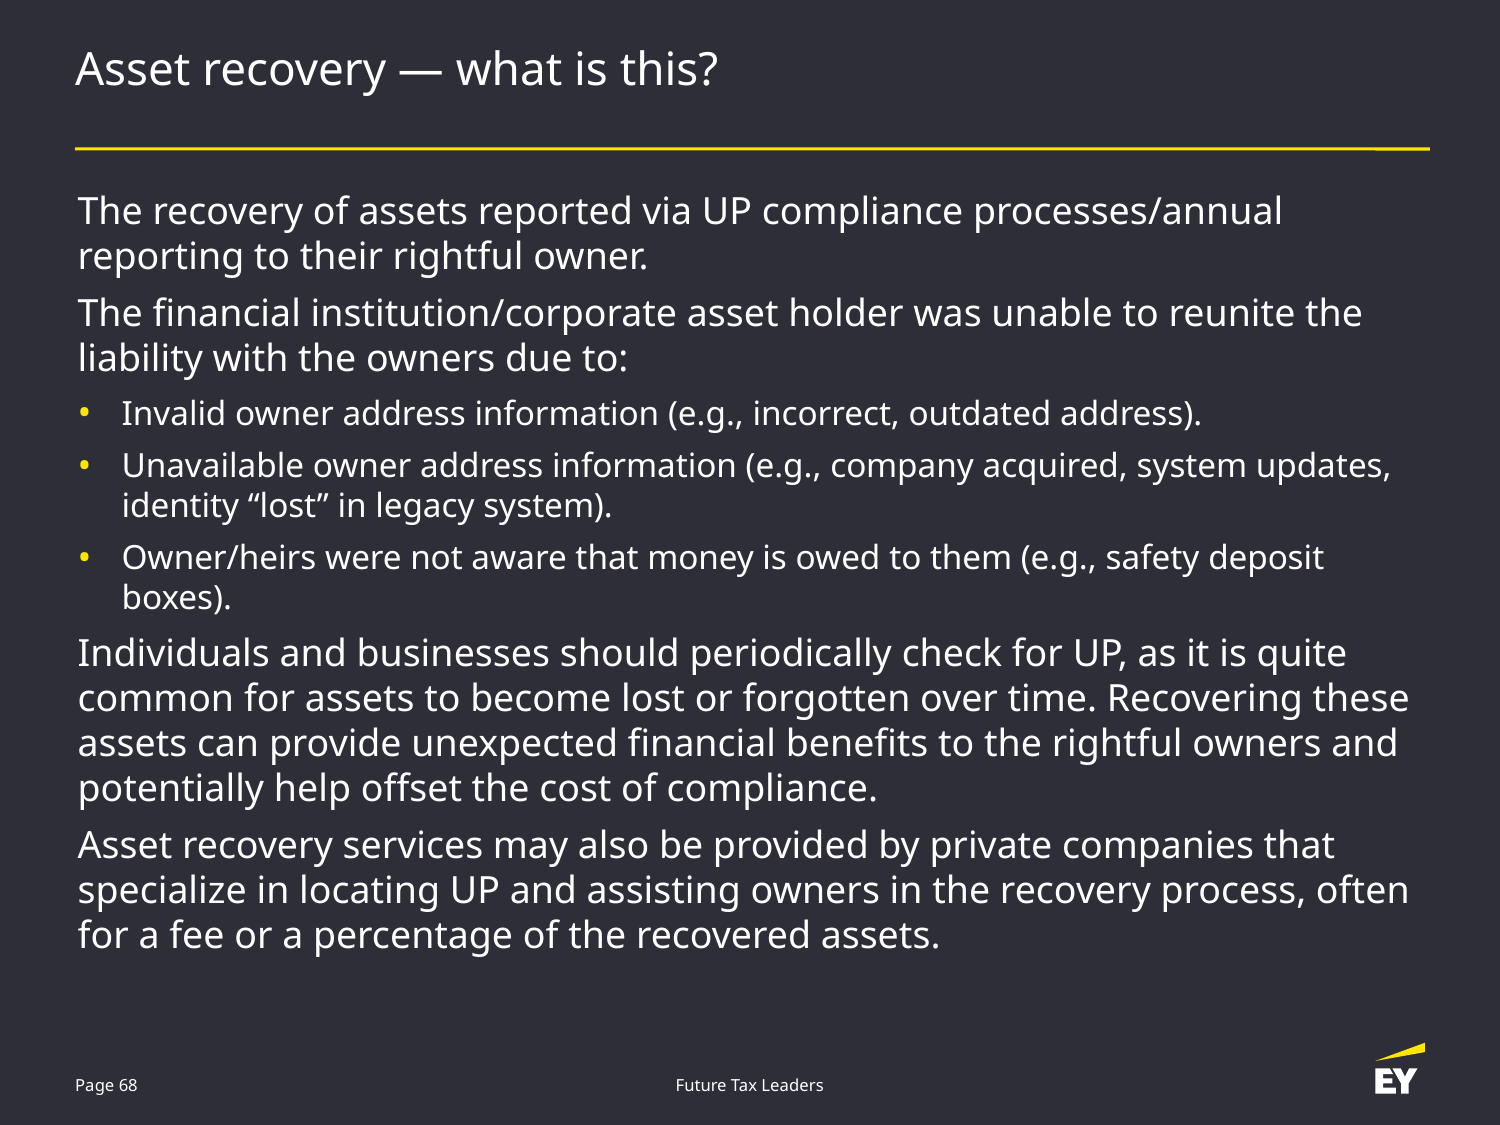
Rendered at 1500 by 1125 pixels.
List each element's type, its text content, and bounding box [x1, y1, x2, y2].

list The recovery of assets reported via UP compliance processes/annual reporting to their rightful owner. The financial institution/corporate asset holder was unable to reunite the liability with the owners due to: Invalid owner address information (e.g., incorrect, outdated address). Unavailable owner address information (e.g., company acquired, system updates, identity “lost” in legacy system). Owner/heirs were not aware that money is owed to them (e.g., safety deposit boxes). Individuals and businesses should periodically check for UP, as it is quite common for assets to become lost or forgotten over time. Recovering these assets can provide unexpected financial benefits to the rightful owners and potentially help offset the cost of compliance. Asset recovery services may also be provided by private companies that specialize in locating UP and assisting owners in the recovery process, often for a fee or a percentage of the recovered assets. [77, 186, 1428, 999]
title Asset recovery — what is this? [75, 48, 1425, 146]
